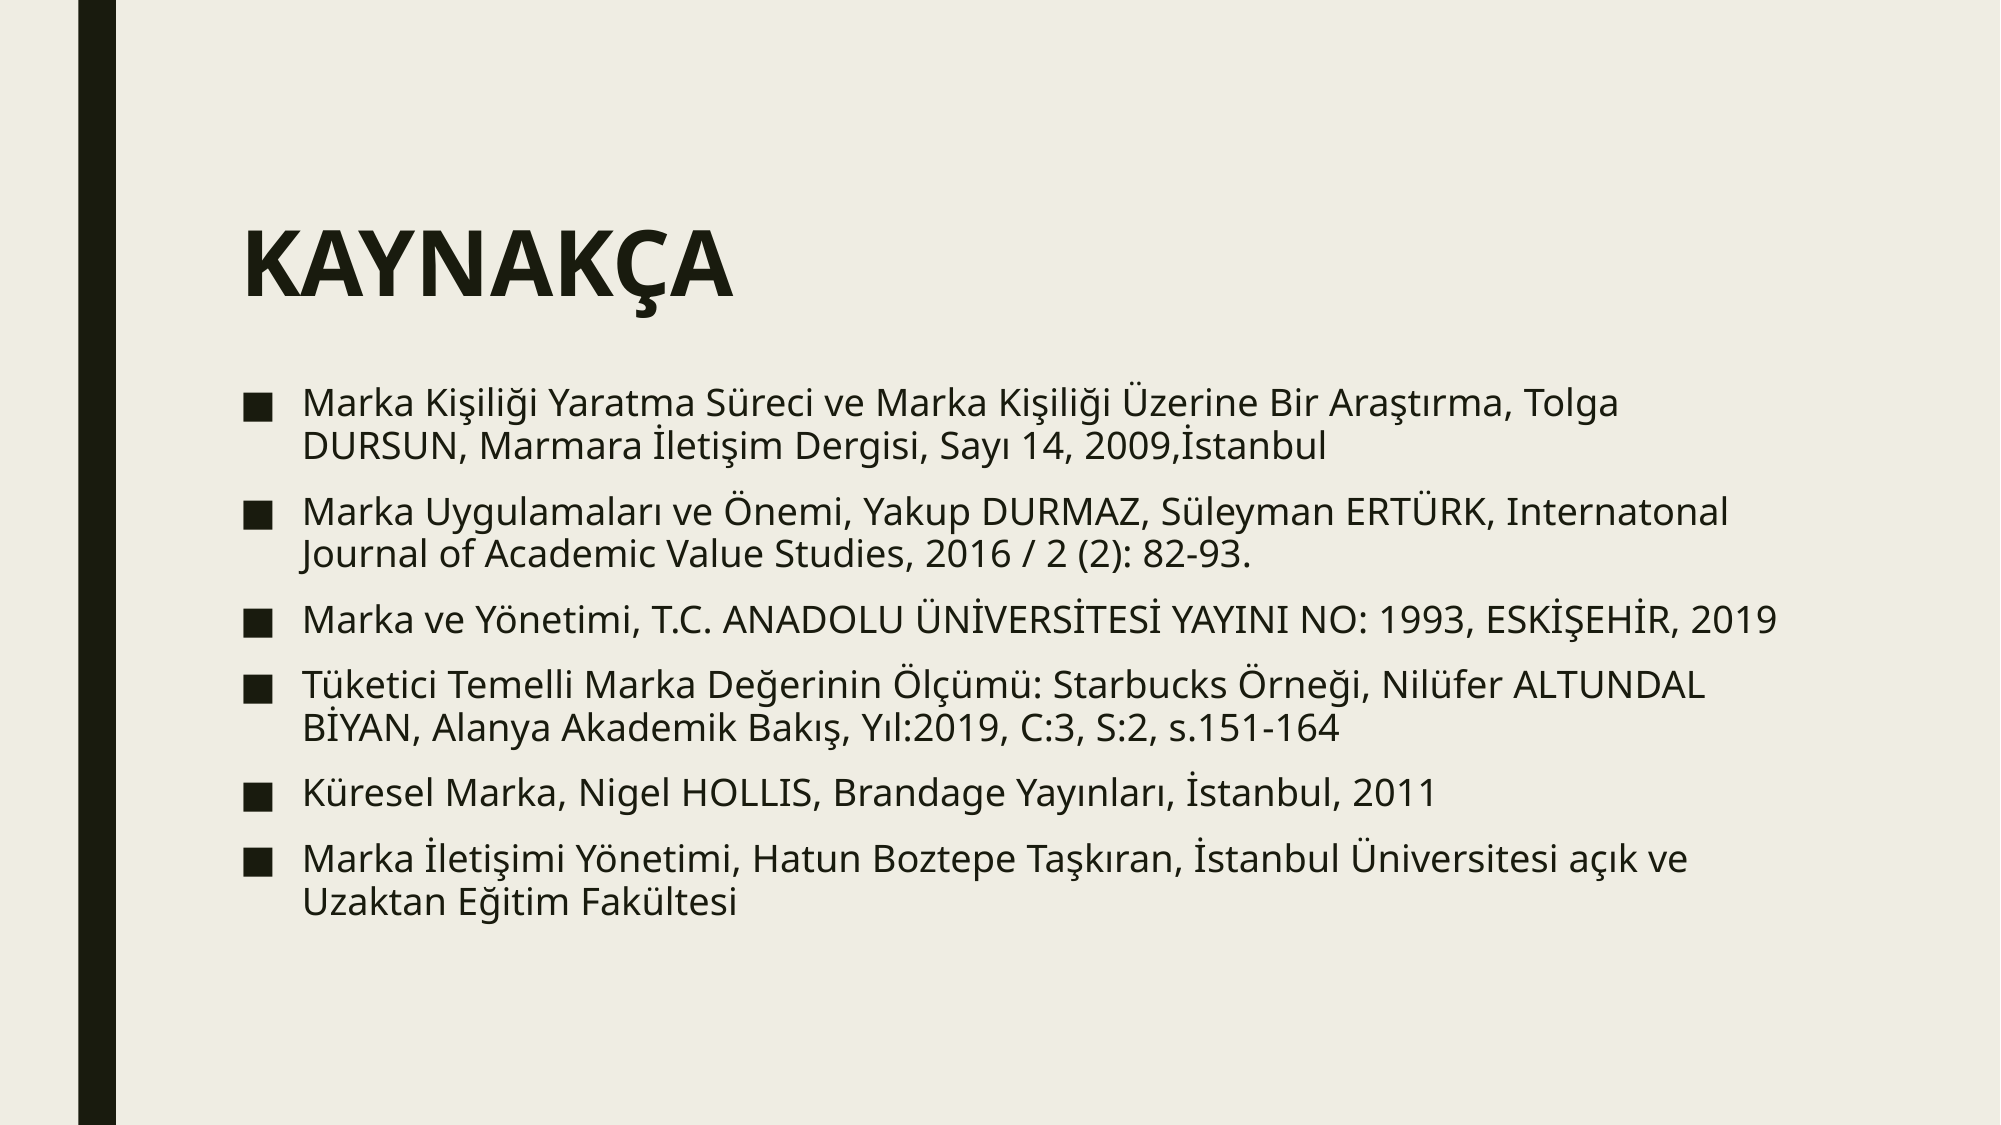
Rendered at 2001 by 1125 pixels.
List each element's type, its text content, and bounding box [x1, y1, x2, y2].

title KAYNAKÇA [225, 112, 1800, 357]
list Marka Kişiliği Yaratma Süreci ve Marka Kişiliği Üzerine Bir Araştırma, Tolga DURSUN, Marmara İletişim Dergisi, Sayı 14, 2009,İstanbul Marka Uygulamaları ve Önemi, Yakup DURMAZ, Süleyman ERTÜRK, Internatonal Journal of Academic Value Studies, 2016 / 2 (2): 82-93. Marka ve Yönetimi, T.C. ANADOLU ÜNİVERSİTESİ YAYINI NO: 1993, ESKİŞEHİR, 2019 Tüketici Temelli Marka Değerinin Ölçümü: Starbucks Örneği, Nilüfer ALTUNDAL BİYAN, Alanya Akademik Bakış, Yıl:2019, C:3, S:2, s.151-164 Küresel Marka, Nigel HOLLIS, Brandage Yayınları, İstanbul, 2011 Marka İletişimi Yönetimi, Hatun Boztepe Taşkıran, İstanbul Üniversitesi açık ve Uzaktan Eğitim Fakültesi [225, 375, 1800, 963]
